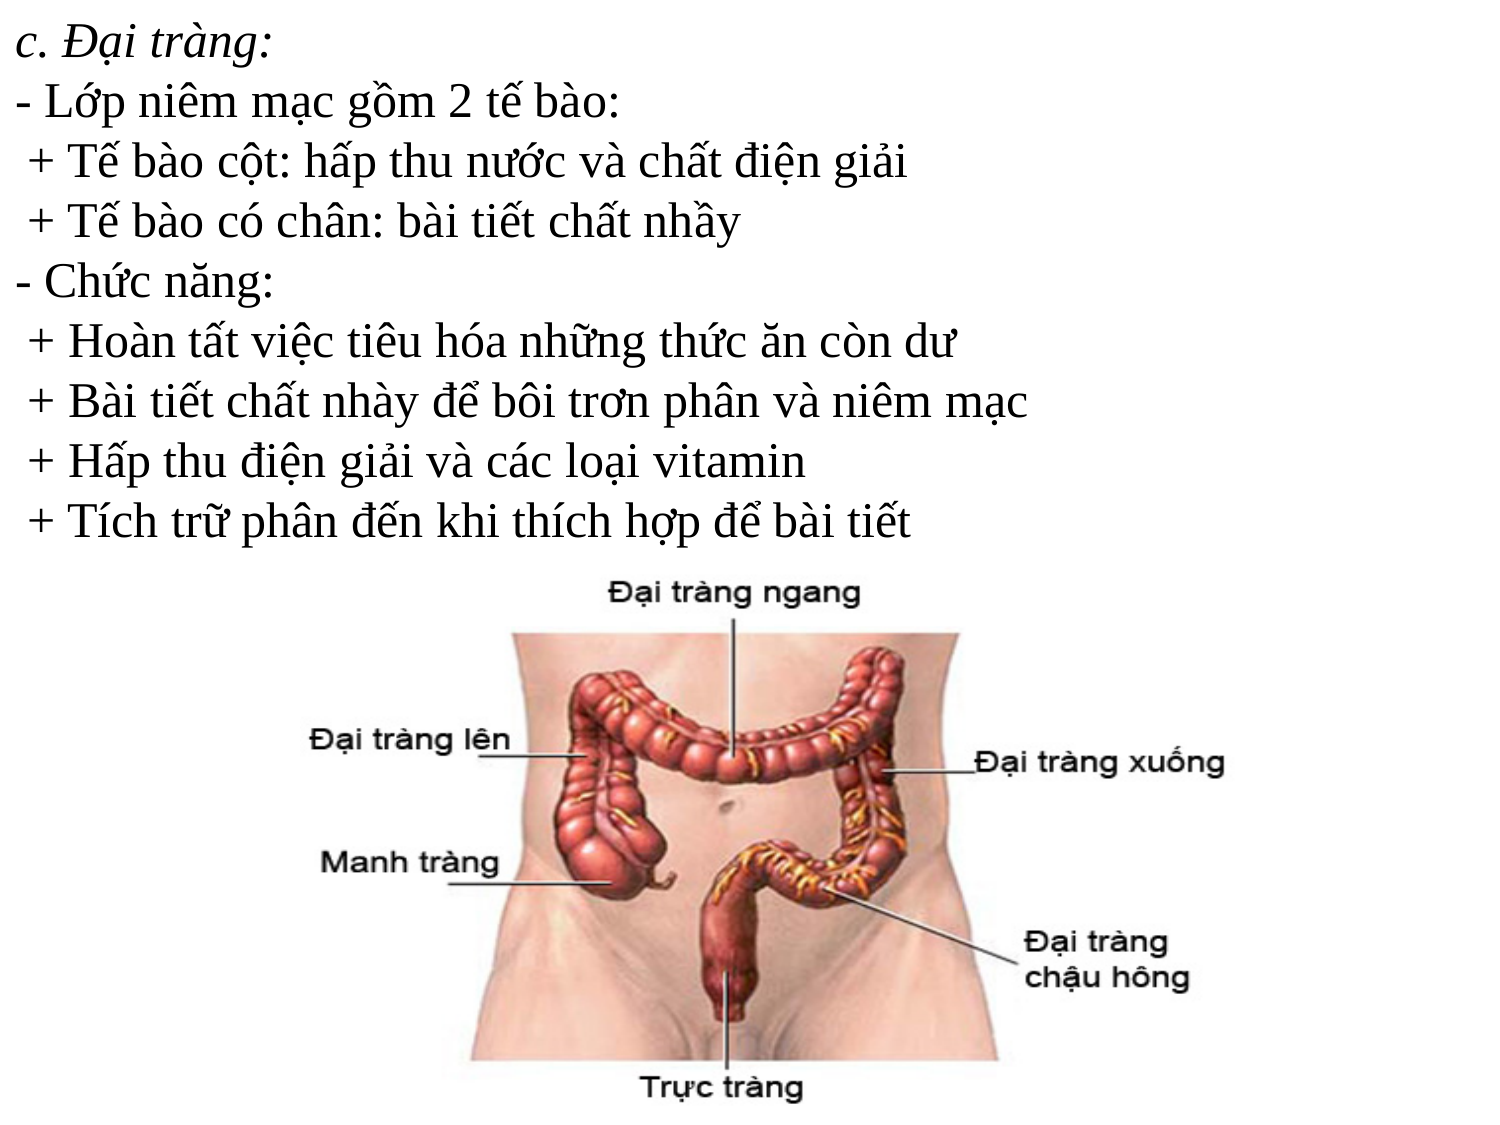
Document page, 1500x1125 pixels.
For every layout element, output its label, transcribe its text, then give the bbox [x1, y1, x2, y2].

list c. Đại tràng: - Lớp niêm mạc gồm 2 tế bào: + Tế bào cột: hấp thu nước và chất điện giải + Tế bào có chân: bài tiết chất nhầy - Chức năng: + Hoàn tất việc tiêu hóa những thức ăn còn dư + Bài tiết chất nhày để bôi trơn phân và niêm mạc + Hấp thu điện giải và các loại vitamin + Tích trữ phân đến khi thích hợp để bài tiết [0, 0, 1475, 1088]
picture [299, 549, 1251, 1125]
